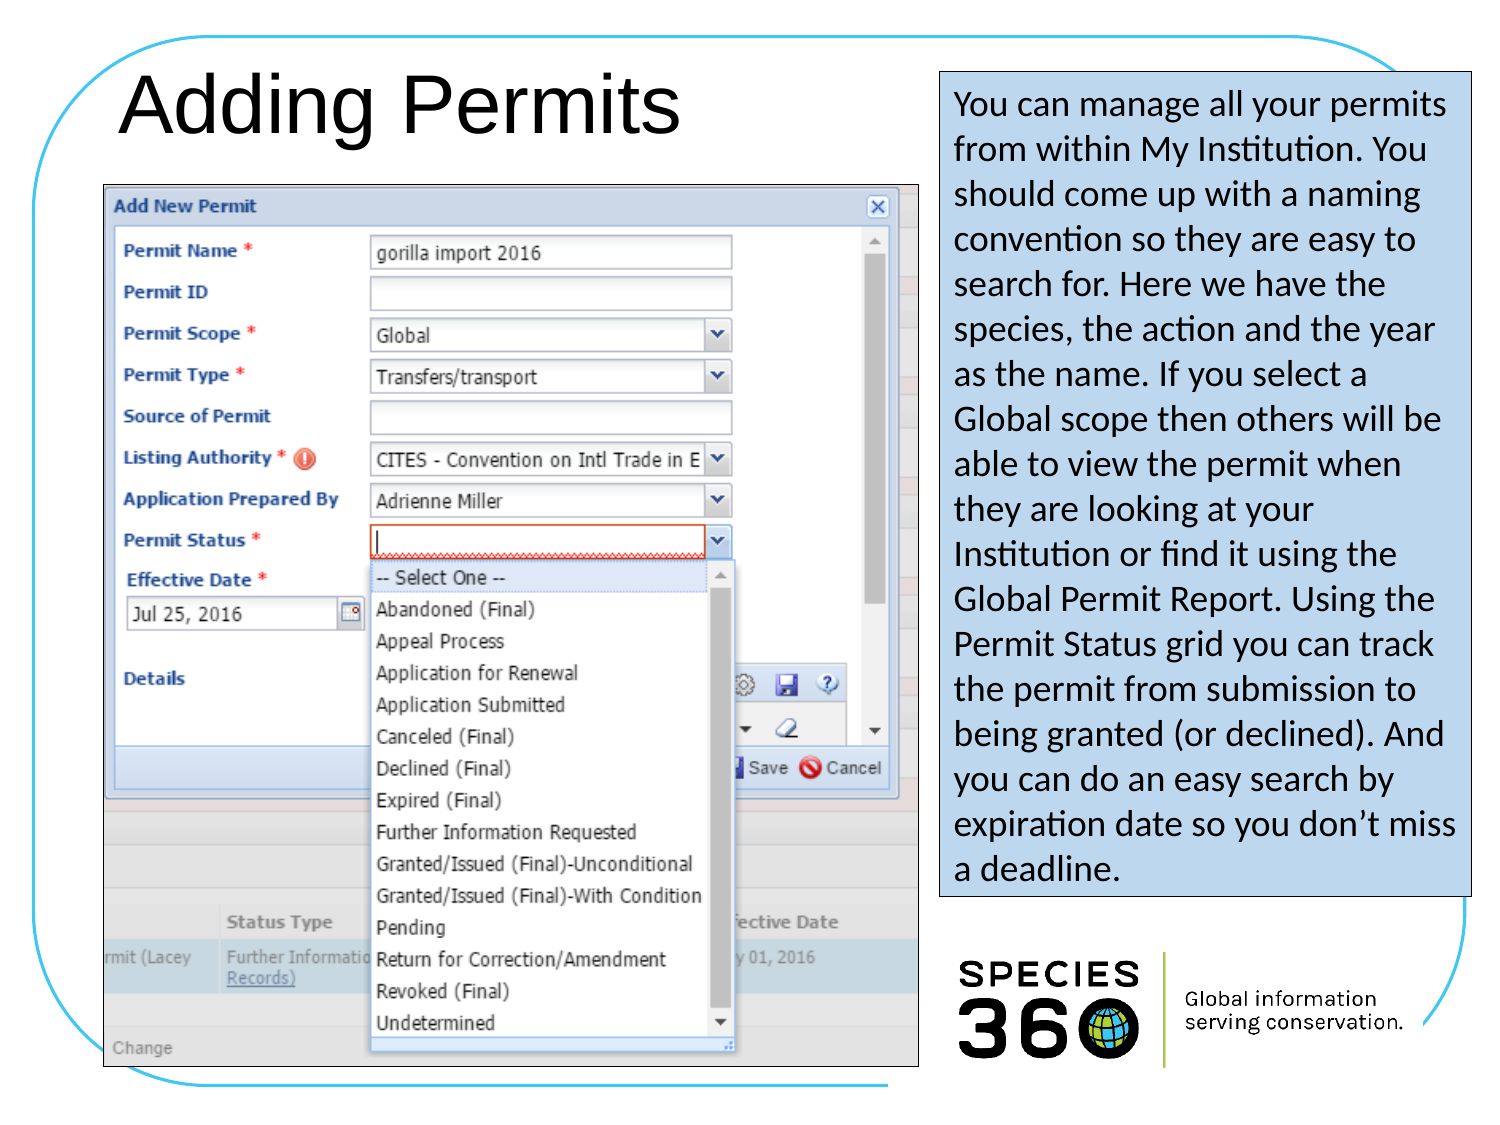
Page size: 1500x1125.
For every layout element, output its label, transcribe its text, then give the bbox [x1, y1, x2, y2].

picture [103, 184, 919, 1067]
title Adding Permits [103, 0, 1397, 218]
text_box You can manage all your permits from within My Institution. You should come up with a naming convention so they are easy to search for. Here we have the species, the action and the year as the name. If you select a Global scope then others will be able to view the permit when they are looking at your Institution or find it using the Global Permit Report. Using the Permit Status grid you can track the permit from submission to being granted (or declined). And you can do an easy search by expiration date so you don’t miss a deadline. [939, 71, 1472, 897]
picture [954, 944, 1407, 1075]
